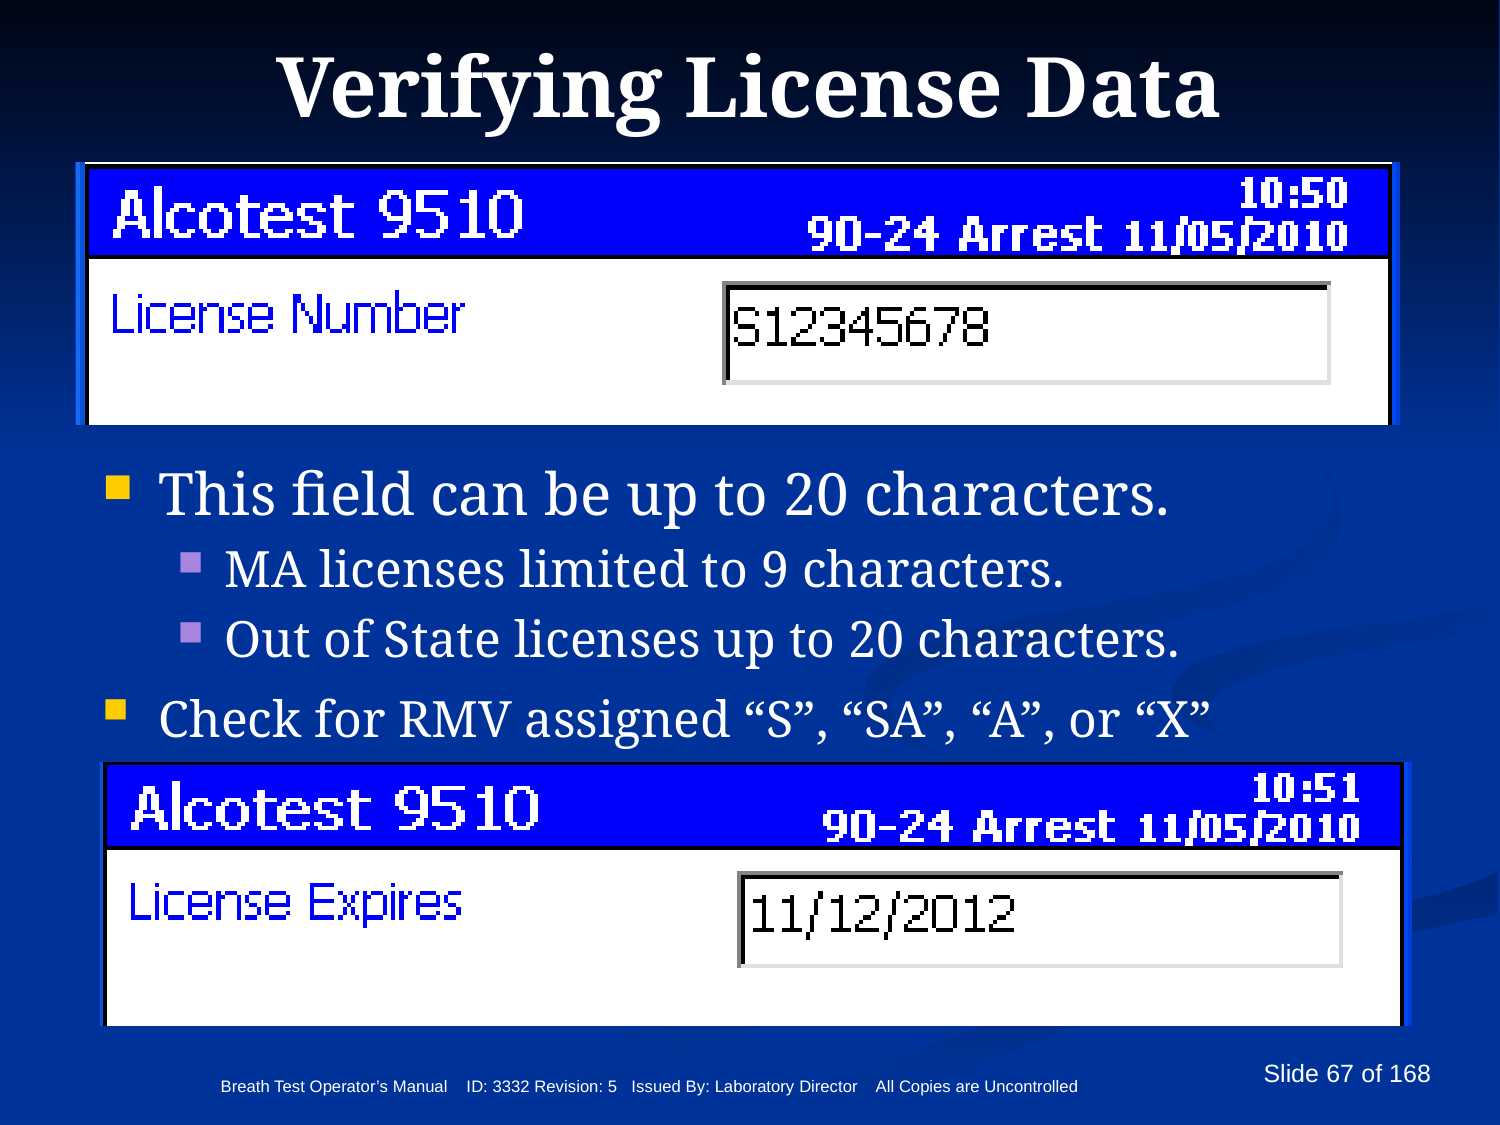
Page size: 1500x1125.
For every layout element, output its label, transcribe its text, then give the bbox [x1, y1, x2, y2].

title Verifying License Data [74, 37, 1426, 131]
picture [74, 162, 1401, 426]
footer Breath Test Operator’s Manual ID: 3332 Revision: 5 Issued By: Laboratory Director All Copies are Uncontrolled [74, 1024, 1226, 1104]
list This field can be up to 20 characters. MA licenses limited to 9 characters. Out of State licenses up to 20 characters. Check for RMV assigned “S”, “SA”, “A”, or “X” number. [87, 449, 1438, 763]
picture [99, 762, 1413, 1026]
